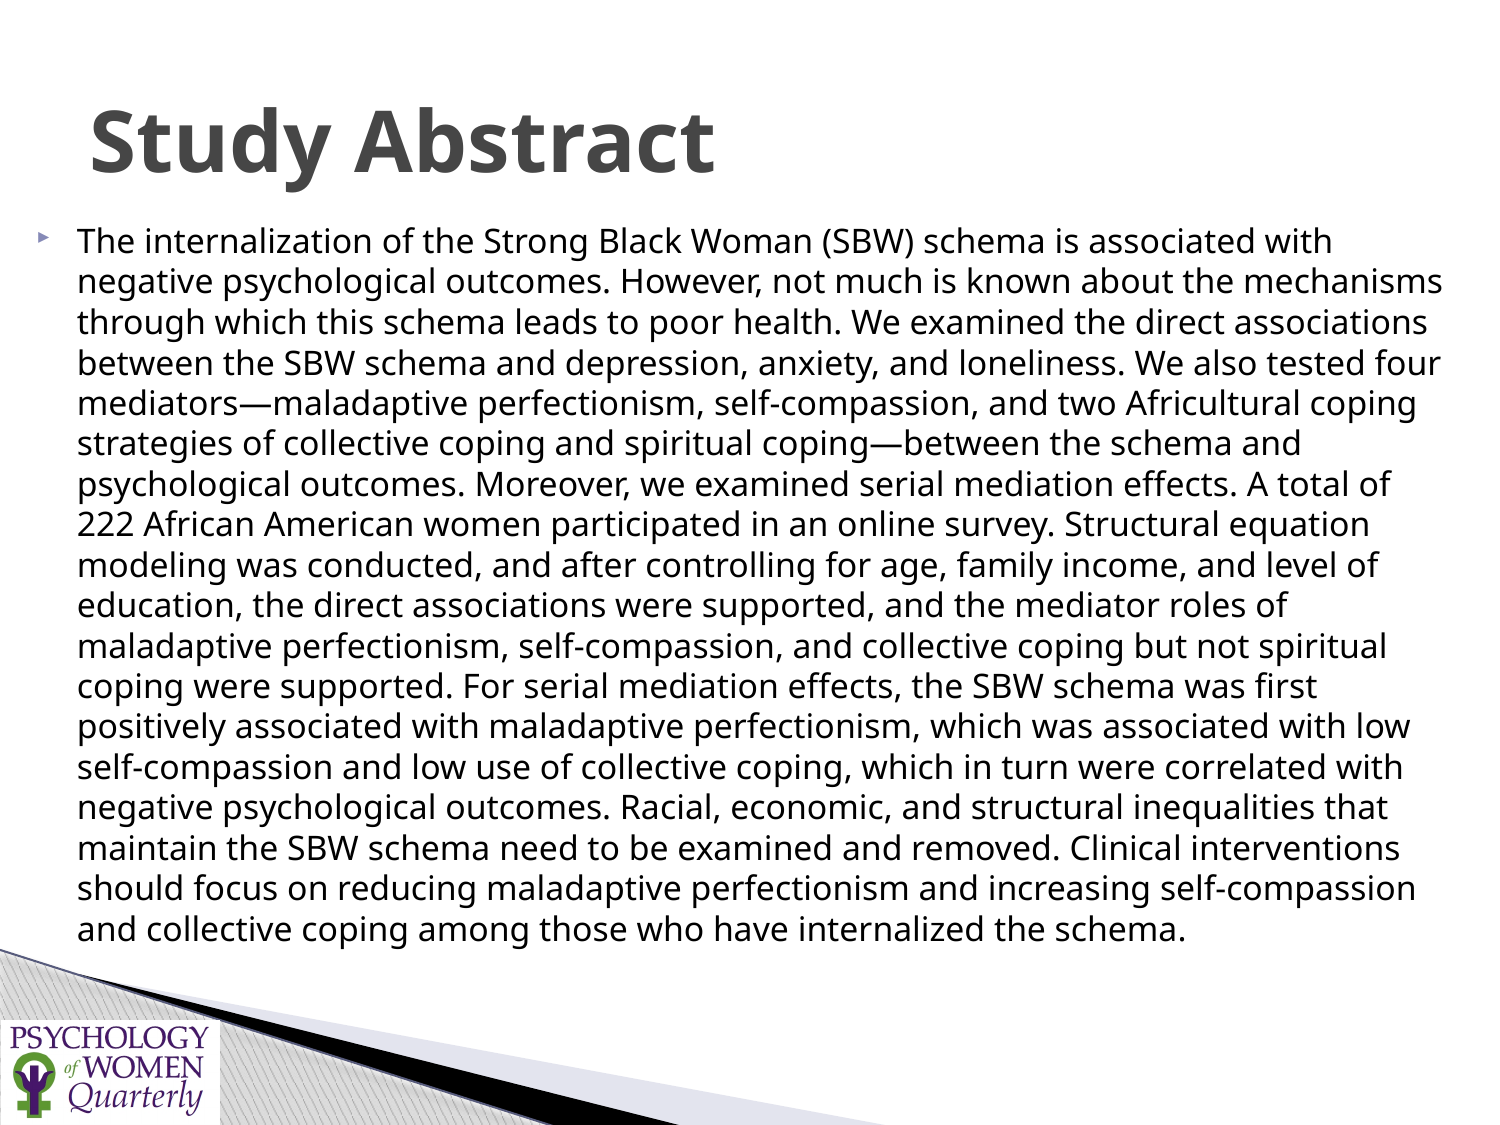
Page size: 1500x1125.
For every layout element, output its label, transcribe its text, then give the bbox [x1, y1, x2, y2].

list The internalization of the Strong Black Woman (SBW) schema is associated with negative psychological outcomes. However, not much is known about the mechanisms through which this schema leads to poor health. We examined the direct associations between the SBW schema and depression, anxiety, and loneliness. We also tested four mediators—maladaptive perfectionism, self-compassion, and two Africultural coping strategies of collective coping and spiritual coping—between the schema and psychological outcomes. Moreover, we examined serial mediation effects. A total of 222 African American women participated in an online survey. Structural equation modeling was conducted, and after controlling for age, family income, and level of education, the direct associations were supported, and the mediator roles of maladaptive perfectionism, self-compassion, and collective coping but not spiritual coping were supported. For serial mediation effects, the SBW schema was first positively associated with maladaptive perfectionism, which was associated with low self-compassion and low use of collective coping, which in turn were correlated with negative psychological outcomes. Racial, economic, and structural inequalities that maintain the SBW schema need to be examined and removed. Clinical interventions should focus on reducing maladaptive perfectionism and increasing self-compassion and collective coping among those who have internalized the schema. [4, 212, 1467, 975]
picture [0, 1020, 220, 1125]
title Study Abstract [75, 45, 1425, 233]
